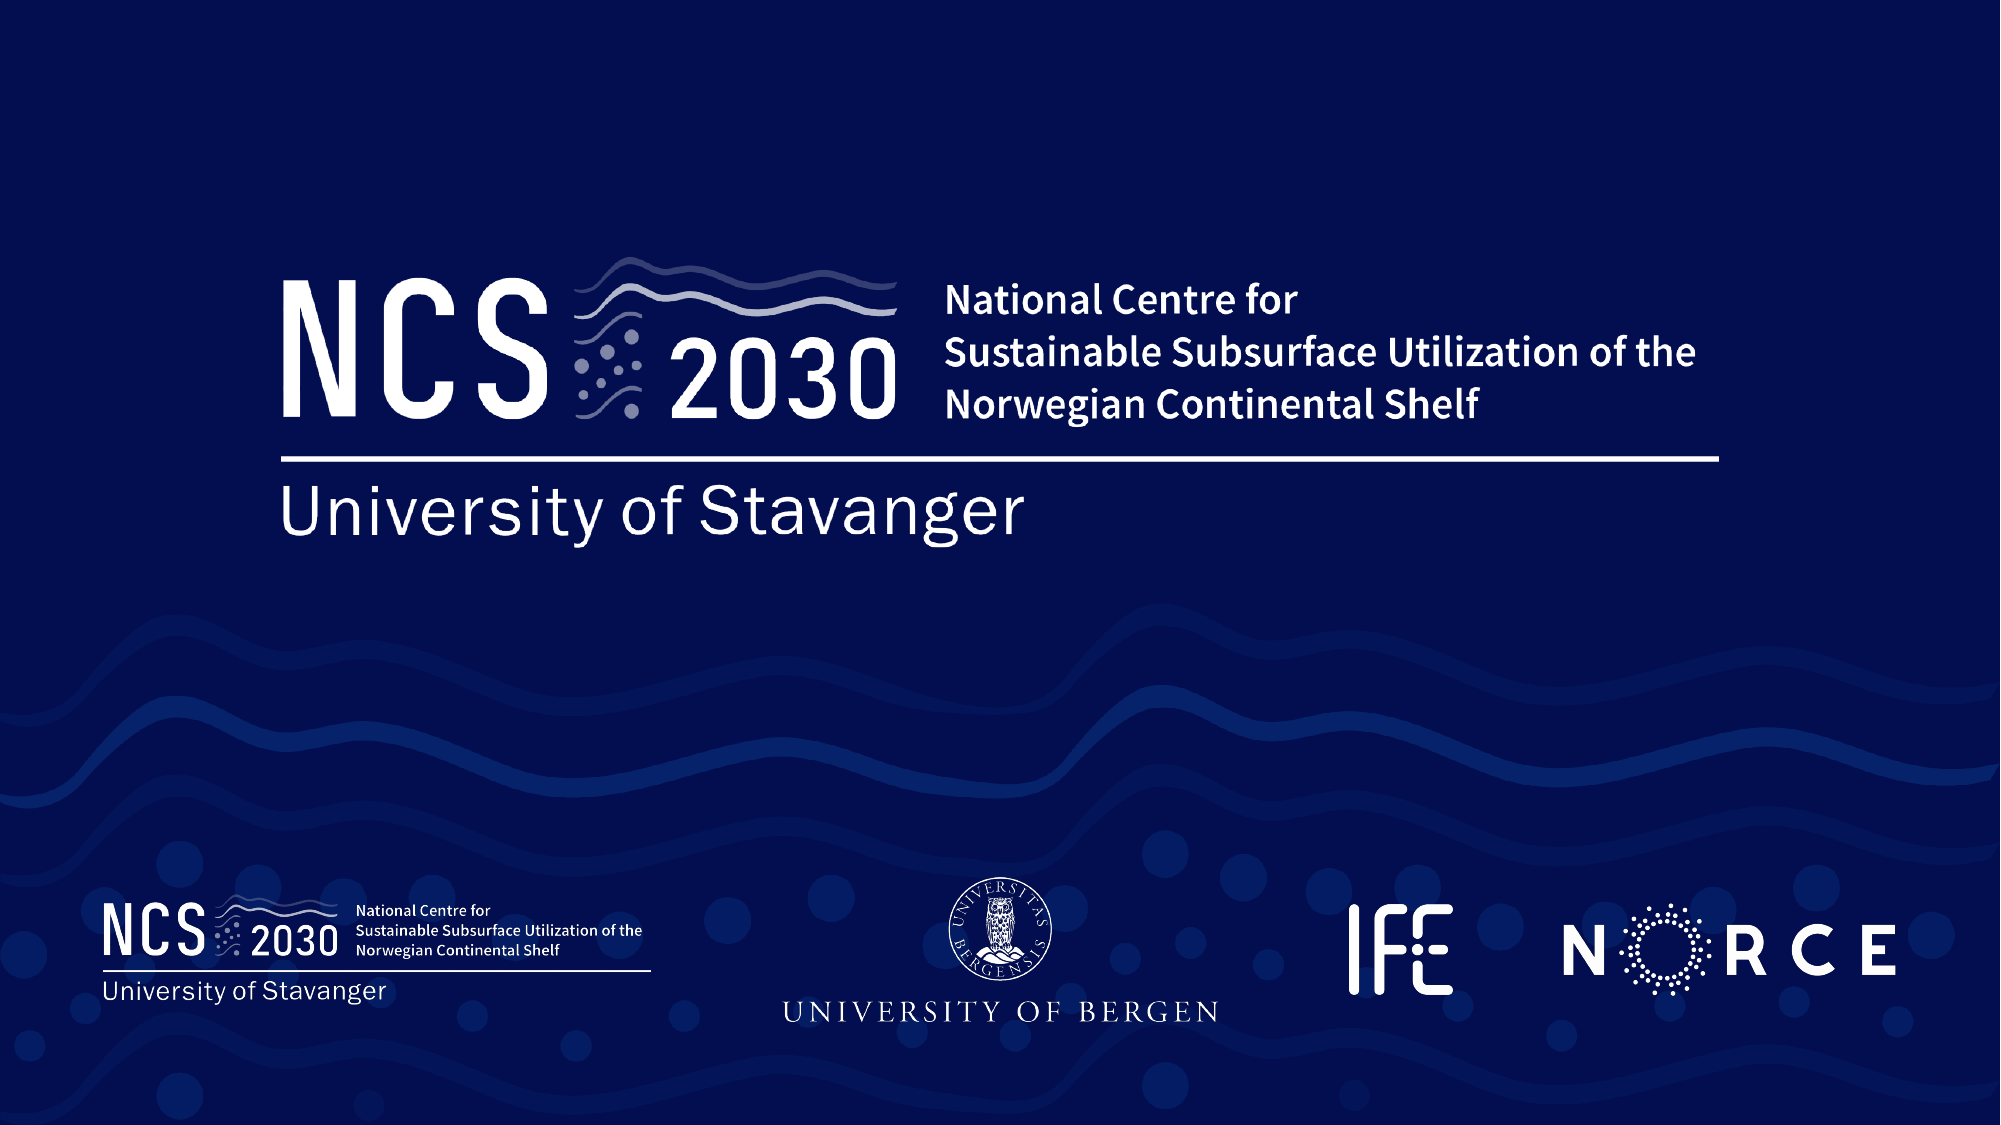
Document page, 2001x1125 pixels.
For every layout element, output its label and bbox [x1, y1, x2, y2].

picture [0, 603, 2000, 1125]
picture [281, 256, 1719, 548]
